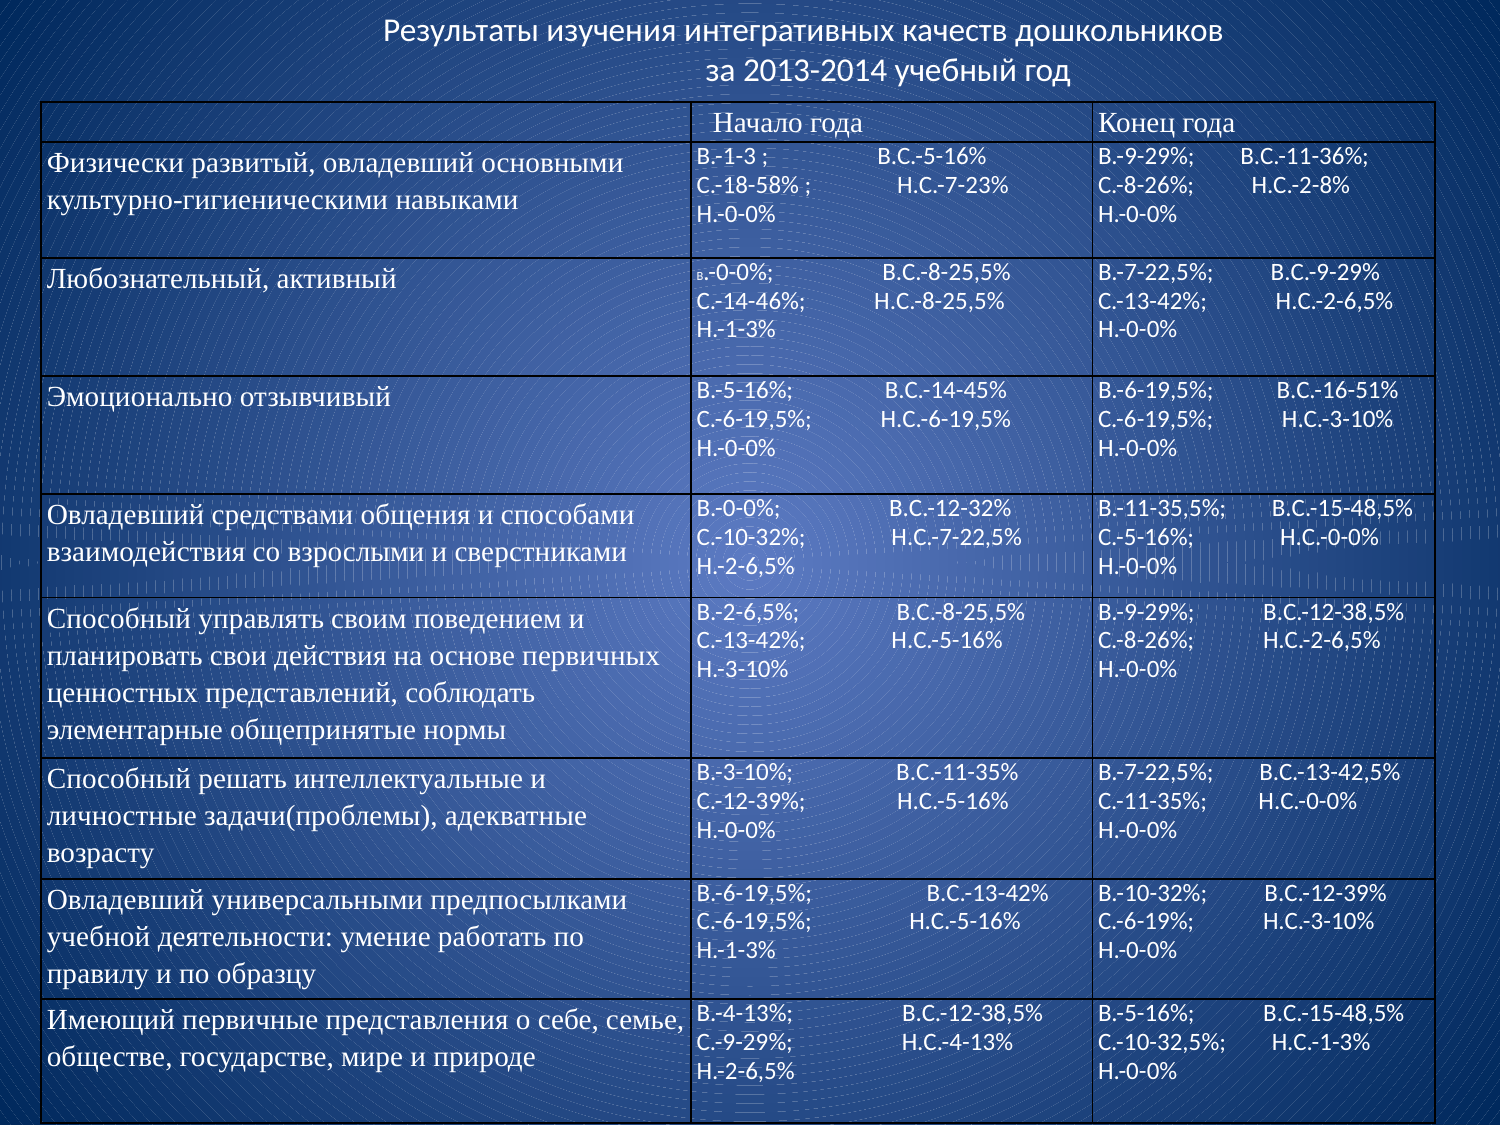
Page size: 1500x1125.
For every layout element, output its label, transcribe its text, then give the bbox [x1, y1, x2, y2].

table_cell В.-10-32%; В.С.-12-39% С.-6-19%; Н.С.-3-10% Н.-0-0% [1093, 880, 1434, 998]
table_header Конец года [1093, 103, 1434, 141]
table_cell Физически развитый, овладевший основными культурно-гигиеническими навыками [42, 143, 690, 257]
table_cell В.-7-22,5%; В.С.-9-29% С.-13-42%; Н.С.-2-6,5% Н.-0-0% [1093, 259, 1434, 375]
table_cell В.-2-6,5%; В.С.-8-25,5% С.-13-42%; Н.С.-5-16% Н.-3-10% [692, 598, 1092, 757]
table_cell Овладевший универсальными предпосылками учебной деятельности: умение работать по правилу и по образцу [42, 880, 690, 998]
table_cell В.-0-0%; В.С.-8-25,5% С.-14-46%; Н.С.-8-25,5% Н.-1-3% [692, 259, 1092, 375]
table_header Начало года [692, 103, 1092, 141]
table_cell В.-9-29%; В.С.-12-38,5% С.-8-26%; Н.С.-2-6,5% Н.-0-0% [1093, 598, 1434, 757]
table_cell В.-3-10%; В.С.-11-35% С.-12-39%; Н.С.-5-16% Н.-0-0% [692, 759, 1092, 878]
table_cell Эмоционально отзывчивый [42, 377, 690, 493]
table_cell В.-6-19,5%; В.С.-13-42% С.-6-19,5%; Н.С.-5-16% Н.-1-3% [692, 880, 1092, 998]
table_cell В.-7-22,5%; В.С.-13-42,5% С.-11-35%; Н.С.-0-0% Н.-0-0% [1093, 759, 1434, 878]
table_cell В.-4-13%; В.С.-12-38,5% С.-9-29%; Н.С.-4-13% Н.-2-6,5% [692, 1000, 1092, 1122]
table_cell Любознательный, активный [42, 259, 690, 375]
text_box Результаты изучения интегративных качеств дошкольников за 2013-2014 учебный год [120, 0, 1428, 96]
table_cell Способный решать интеллектуальные и личностные задачи(проблемы), адекватные возрасту [42, 759, 690, 878]
table_cell Имеющий первичные представления о себе, семье, обществе, государстве, мире и природе [42, 1000, 690, 1122]
table_header [42, 103, 690, 141]
table_cell В.-6-19,5%; В.С.-16-51% С.-6-19,5%; Н.С.-3-10% Н.-0-0% [1093, 377, 1434, 493]
table_cell Способный управлять своим поведением и планировать свои действия на основе первичных ценностных представлений, соблюдать элементарные общепринятые нормы [42, 598, 690, 757]
table_cell В.-5-16%; В.С.-15-48,5% С.-10-32,5%; Н.С.-1-3% Н.-0-0% [1093, 1000, 1434, 1122]
table_cell В.-5-16%; В.С.-14-45% С.-6-19,5%; Н.С.-6-19,5% Н.-0-0% [692, 377, 1092, 493]
table_cell В.-0-0%; В.С.-12-32% С.-10-32%; Н.С.-7-22,5% Н.-2-6,5% [692, 495, 1092, 597]
table_cell Овладевший средствами общения и способами взаимодействия со взрослыми и сверстниками [42, 495, 690, 597]
table_cell В.-9-29%; В.С.-11-36%; С.-8-26%; Н.С.-2-8% Н.-0-0% [1093, 143, 1434, 257]
table_cell В.-1-3 ; В.С.-5-16% С.-18-58% ; Н.С.-7-23% Н.-0-0% [692, 143, 1092, 257]
table_cell В.-11-35,5%; В.С.-15-48,5% С.-5-16%; Н.С.-0-0% Н.-0-0% [1093, 495, 1434, 597]
